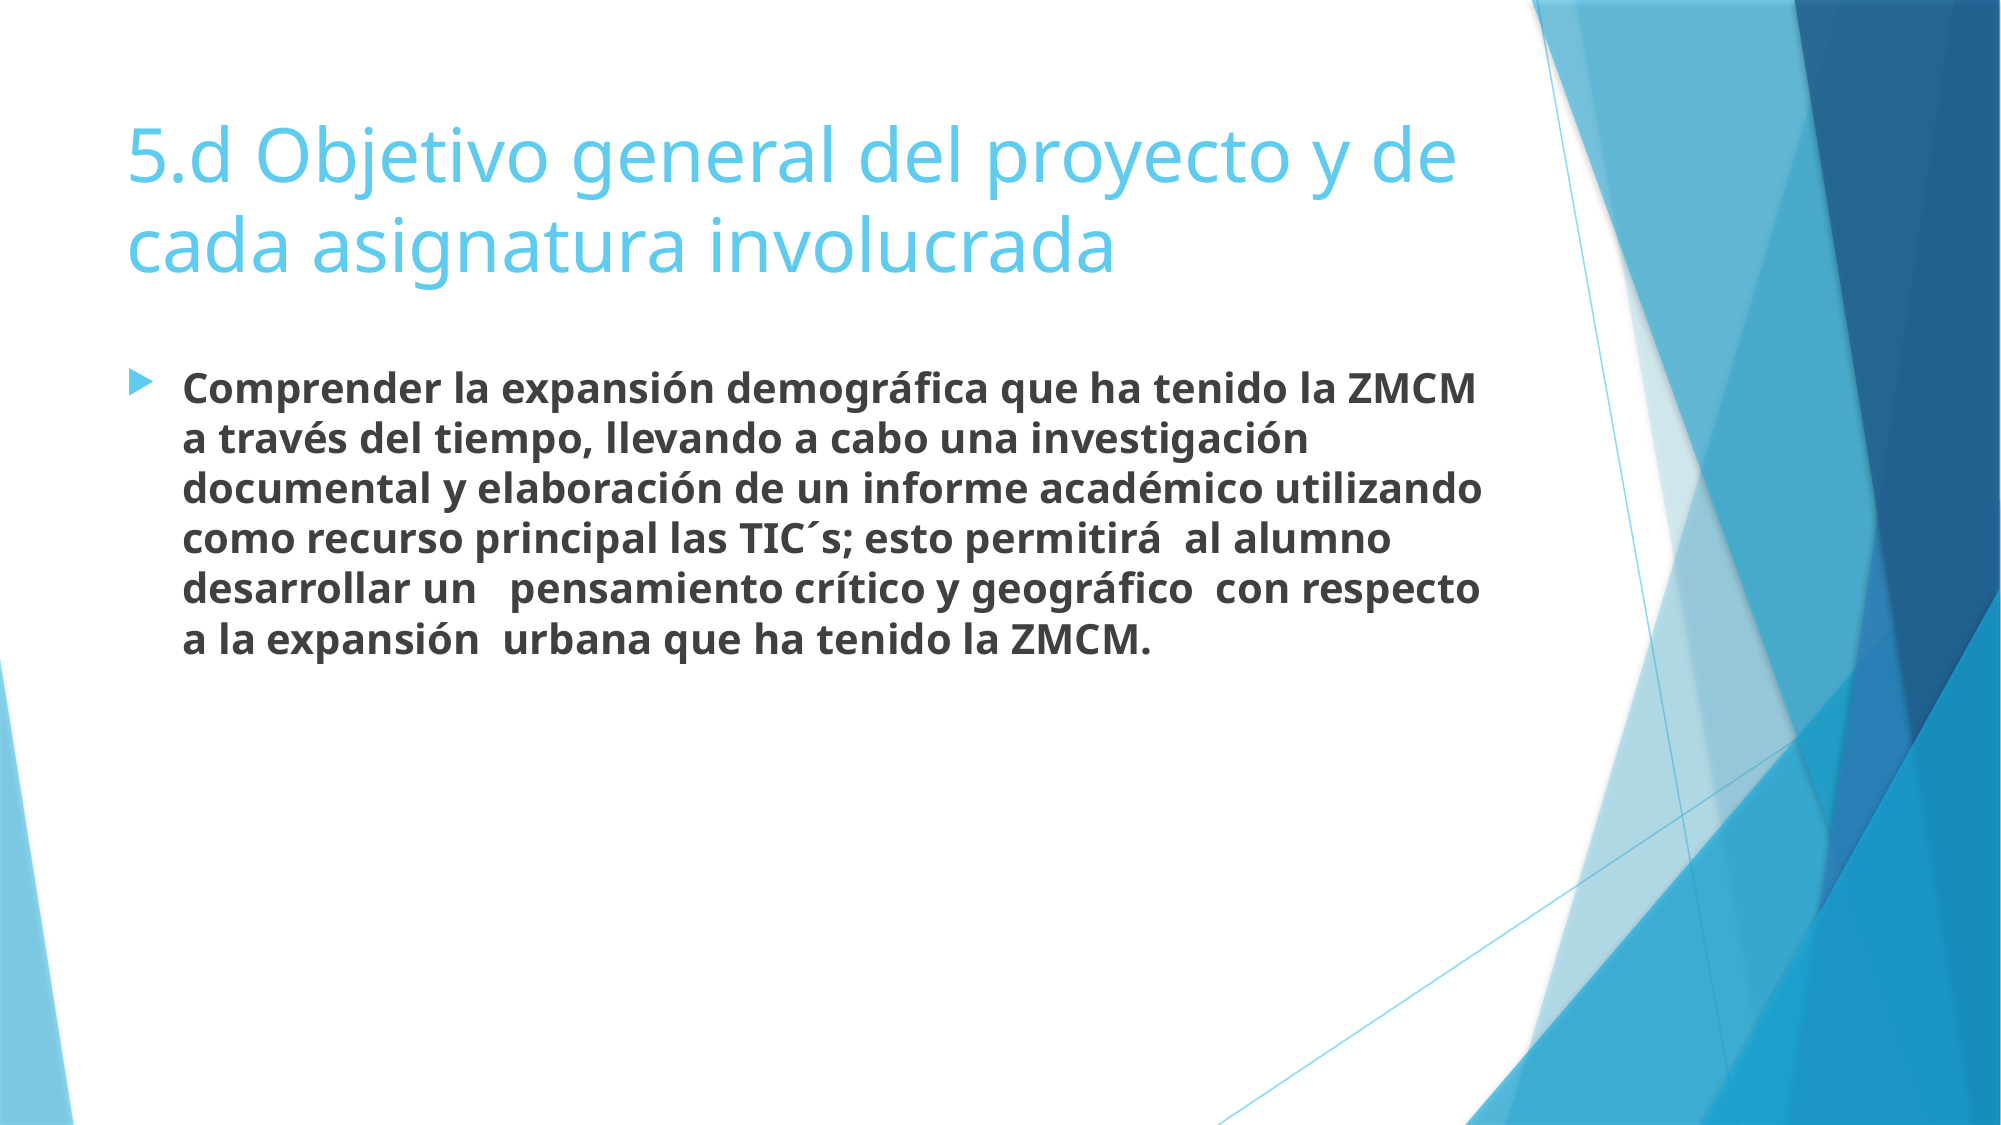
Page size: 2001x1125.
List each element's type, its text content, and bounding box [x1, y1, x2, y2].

title 5.d Objetivo general del proyecto y de cada asignatura involucrada [111, 99, 1522, 317]
list Comprender la expansión demográfica que ha tenido la ZMCM a través del tiempo, llevando a cabo una investigación documental y elaboración de un informe académico utilizando como recurso principal las TIC´s; esto permitirá al alumno desarrollar un pensamiento crítico y geográfico con respecto a la expansión urbana que ha tenido la ZMCM. [111, 354, 1522, 992]
